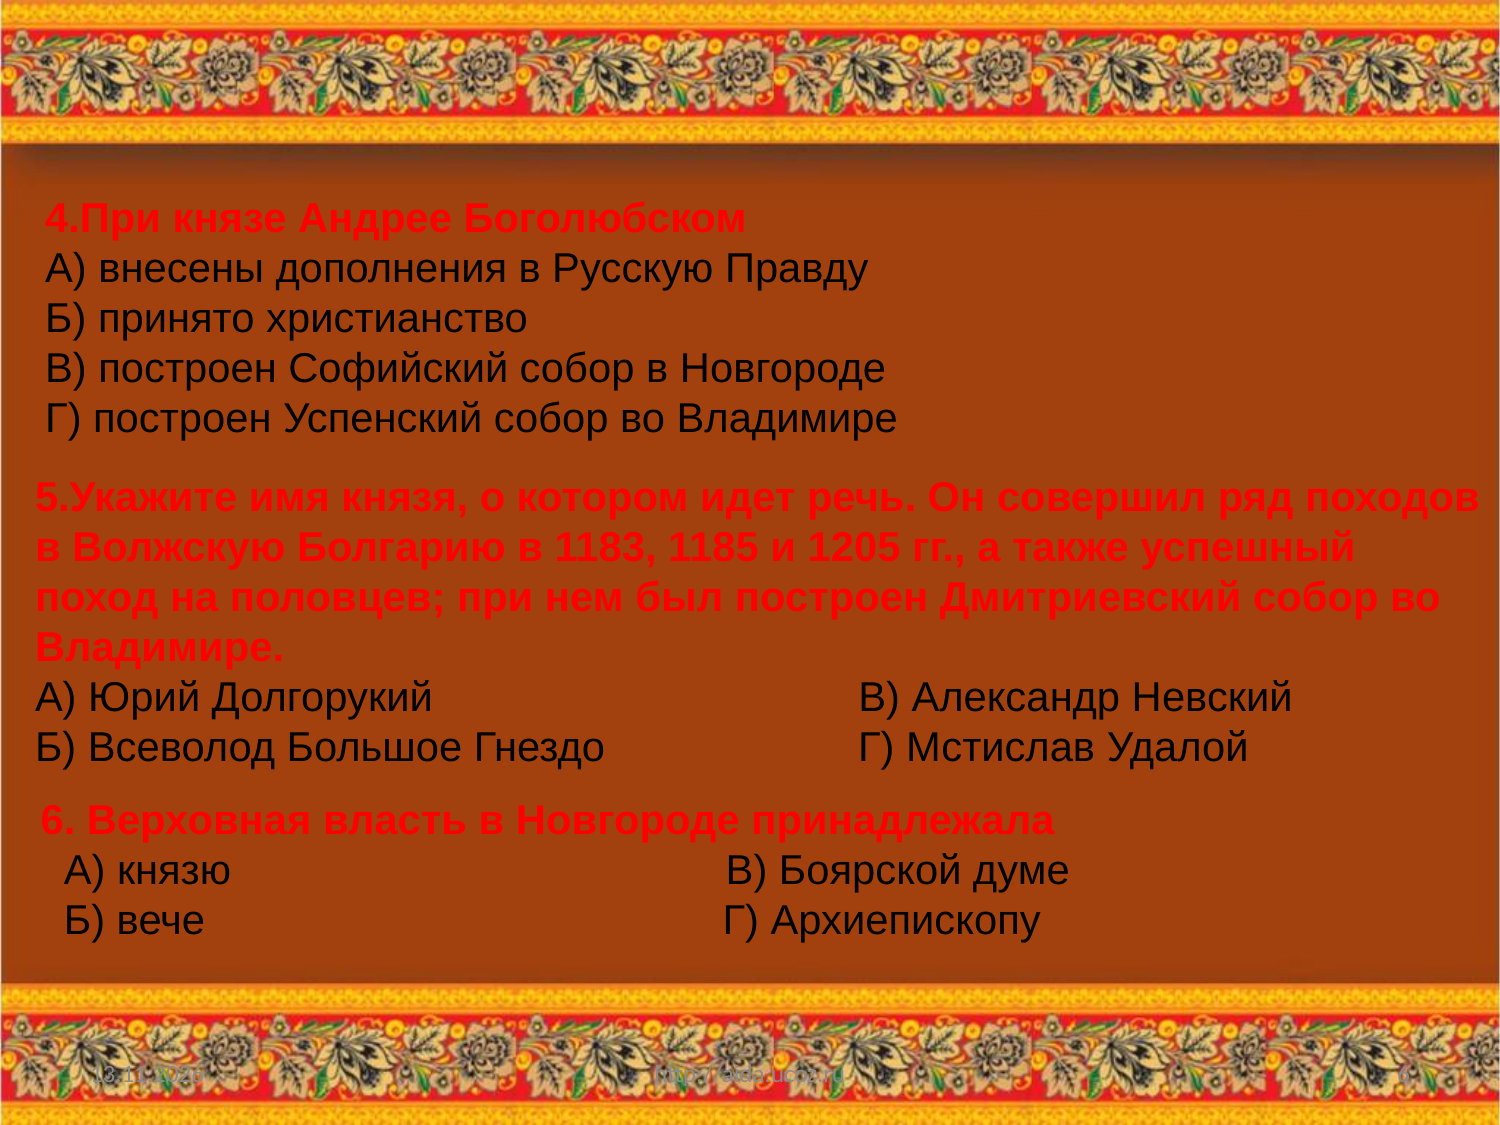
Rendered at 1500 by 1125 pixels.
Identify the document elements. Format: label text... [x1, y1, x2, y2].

slide_number 6 [1074, 1042, 1425, 1103]
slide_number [75, 1042, 425, 1103]
text_box 5.Укажите имя князя, о котором идет речь. Он совершил ряд походов в Волжскую Болгарию в 1183, 1185 и 1205 гг., а также успешный поход на половцев; при нем был построен Дмитриевский собор во Владимире. А) Юрий Долгорукий В) Александр Невский Б) Всеволод Большое Гнездо Г) Мстислав Удалой [20, 462, 1500, 778]
text_box 6. Верховная власть в Новгороде принадлежала А) князю В) Боярской думе Б) вече Г) Архиепископу [25, 785, 1456, 950]
footer http://aida.ucoz.ru [512, 1042, 988, 1103]
picture [0, 0, 1500, 1125]
text_box 4.При князе Андрее Боголюбском А) внесены дополнения в Русскую Правду Б) принято христианство В) построен Софийский собор в Новгороде Г) построен Успенский собор во Владимире [30, 183, 1471, 448]
